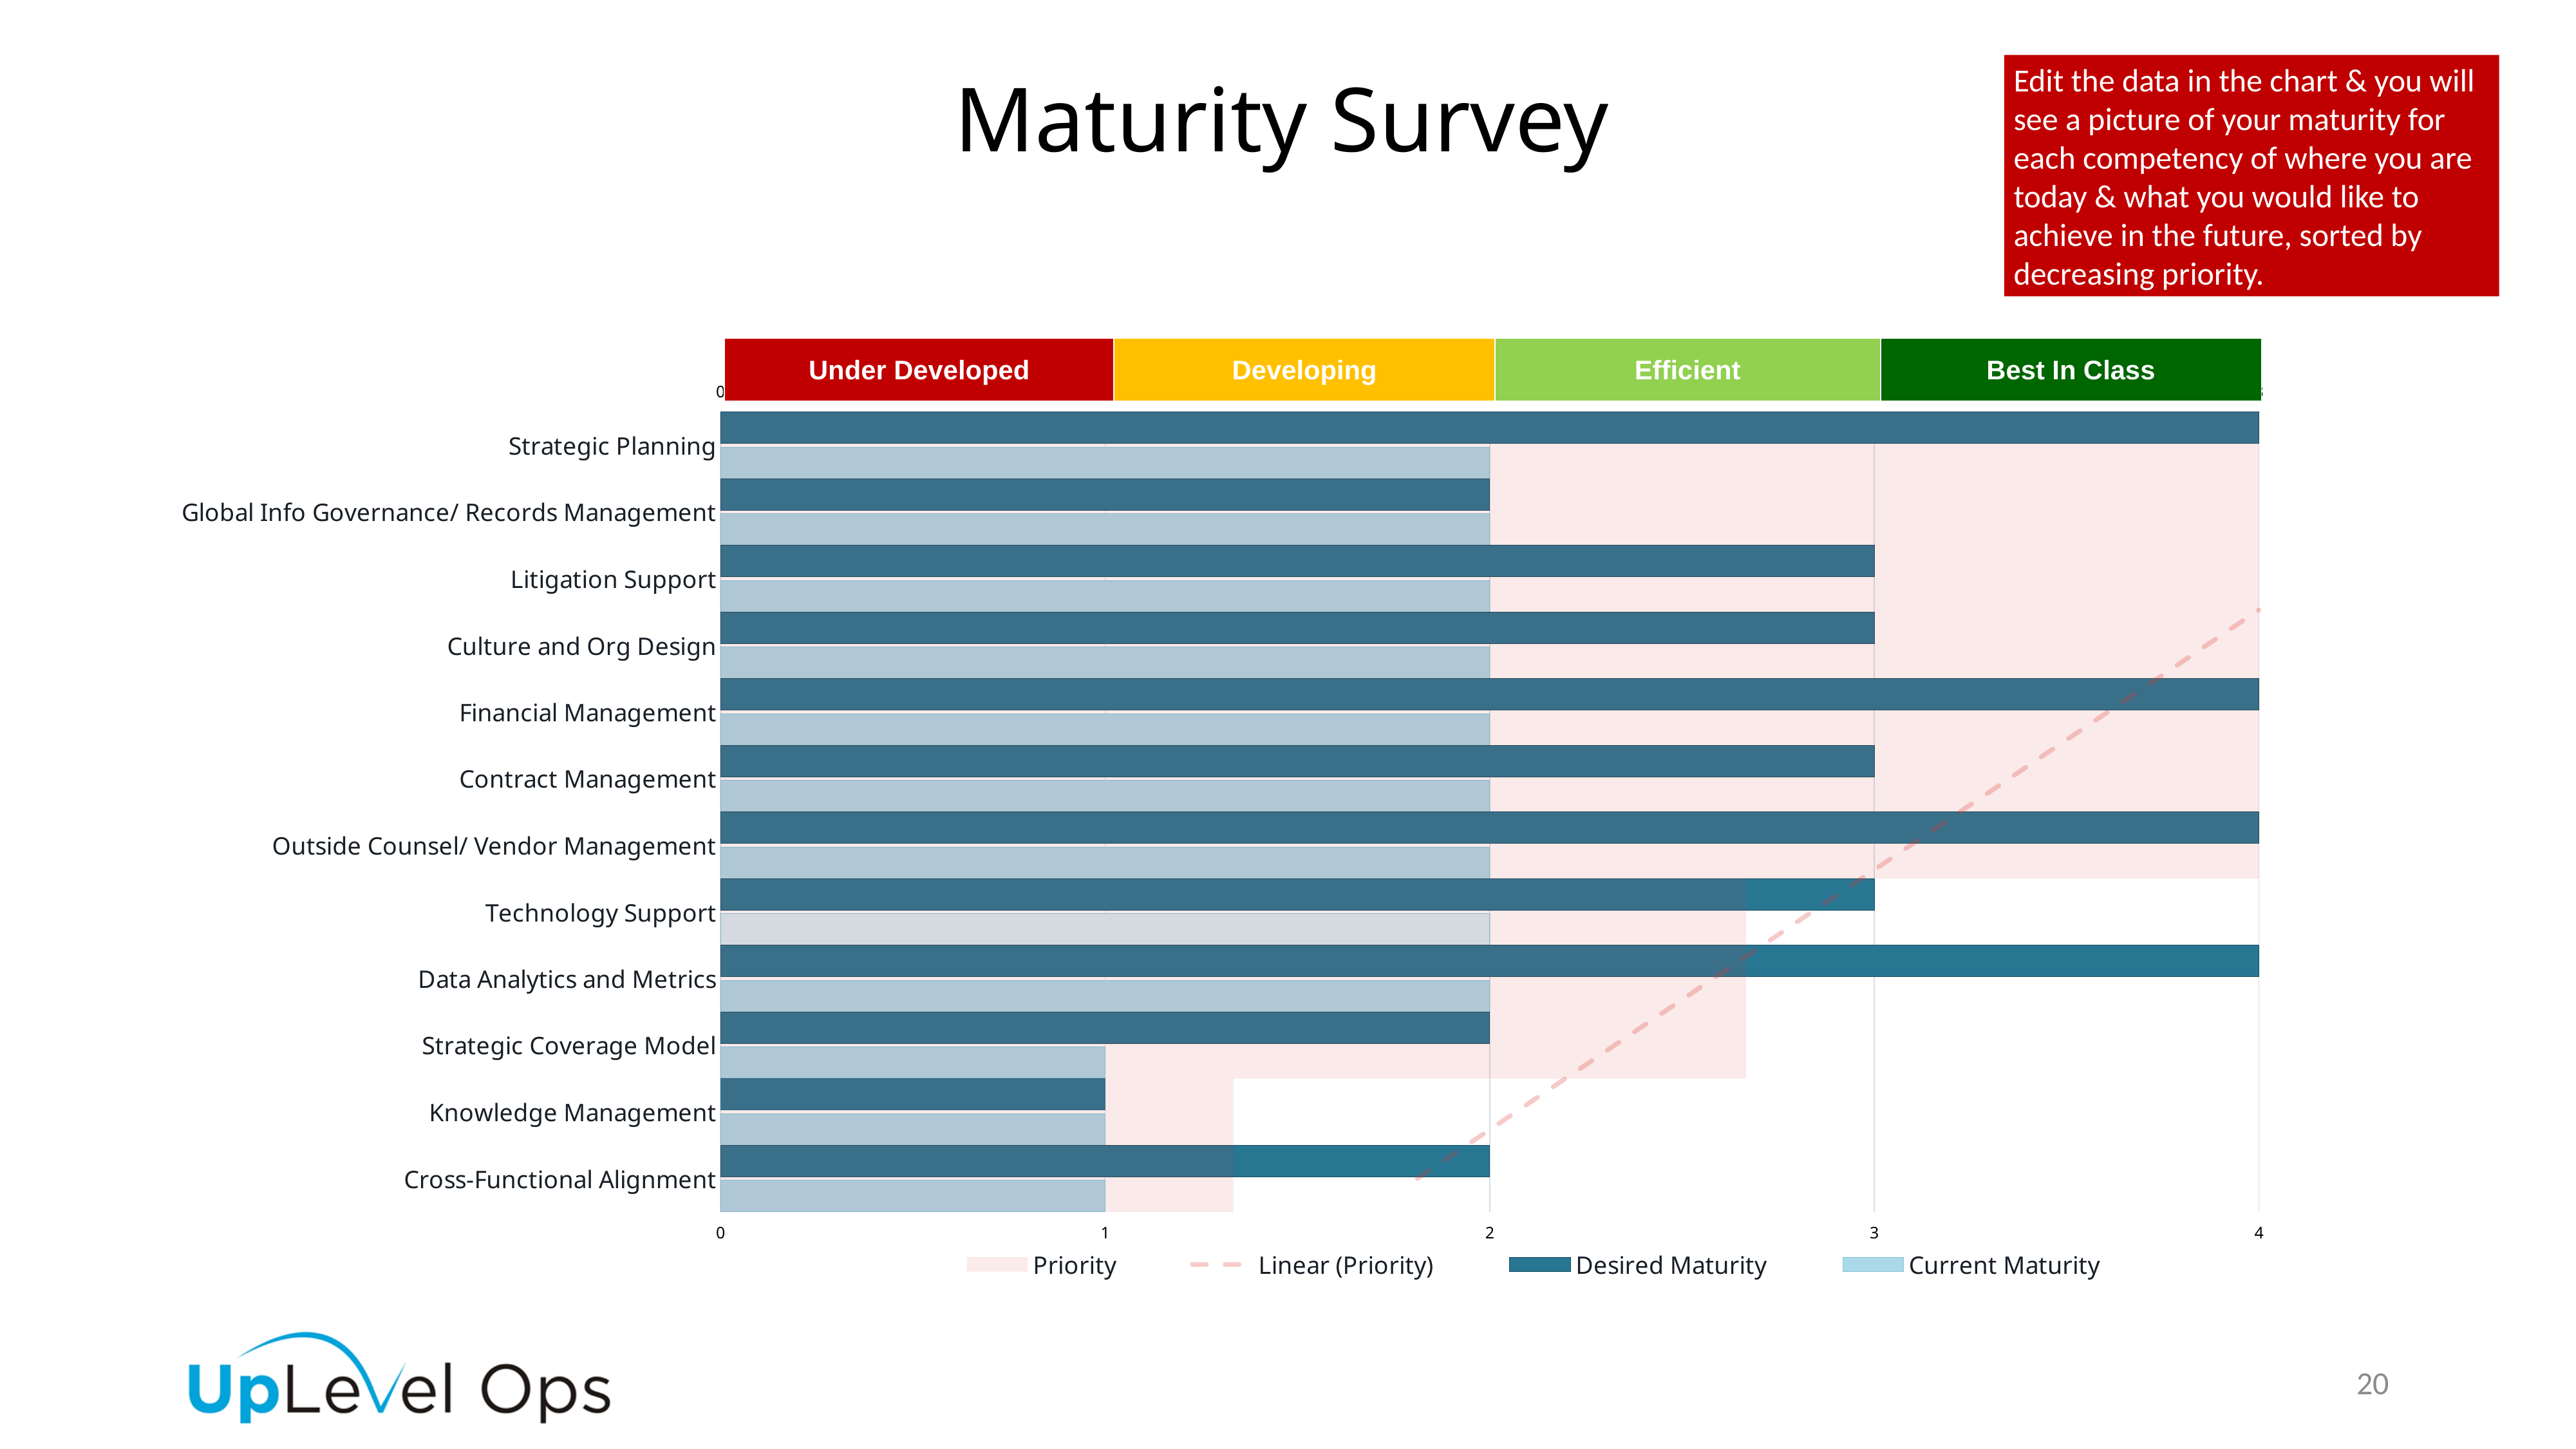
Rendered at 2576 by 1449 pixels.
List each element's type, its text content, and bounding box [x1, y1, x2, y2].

picture [177, 1323, 620, 1429]
table_header Efficient [1496, 339, 1880, 378]
table_header Under Developed [725, 339, 1113, 378]
slide_number 20 [1819, 1343, 2399, 1421]
text_box Edit the data in the chart & you will see a picture of your maturity for each competency of where you are today & what you would like to achieve in the future, sorted by decreasing priority. [2004, 55, 2499, 297]
text_box Maturity Survey [64, 71, 2004, 161]
chart [48, 378, 2325, 1323]
table_header Best In Class [1881, 339, 2261, 378]
table_header Developing [1114, 339, 1494, 378]
